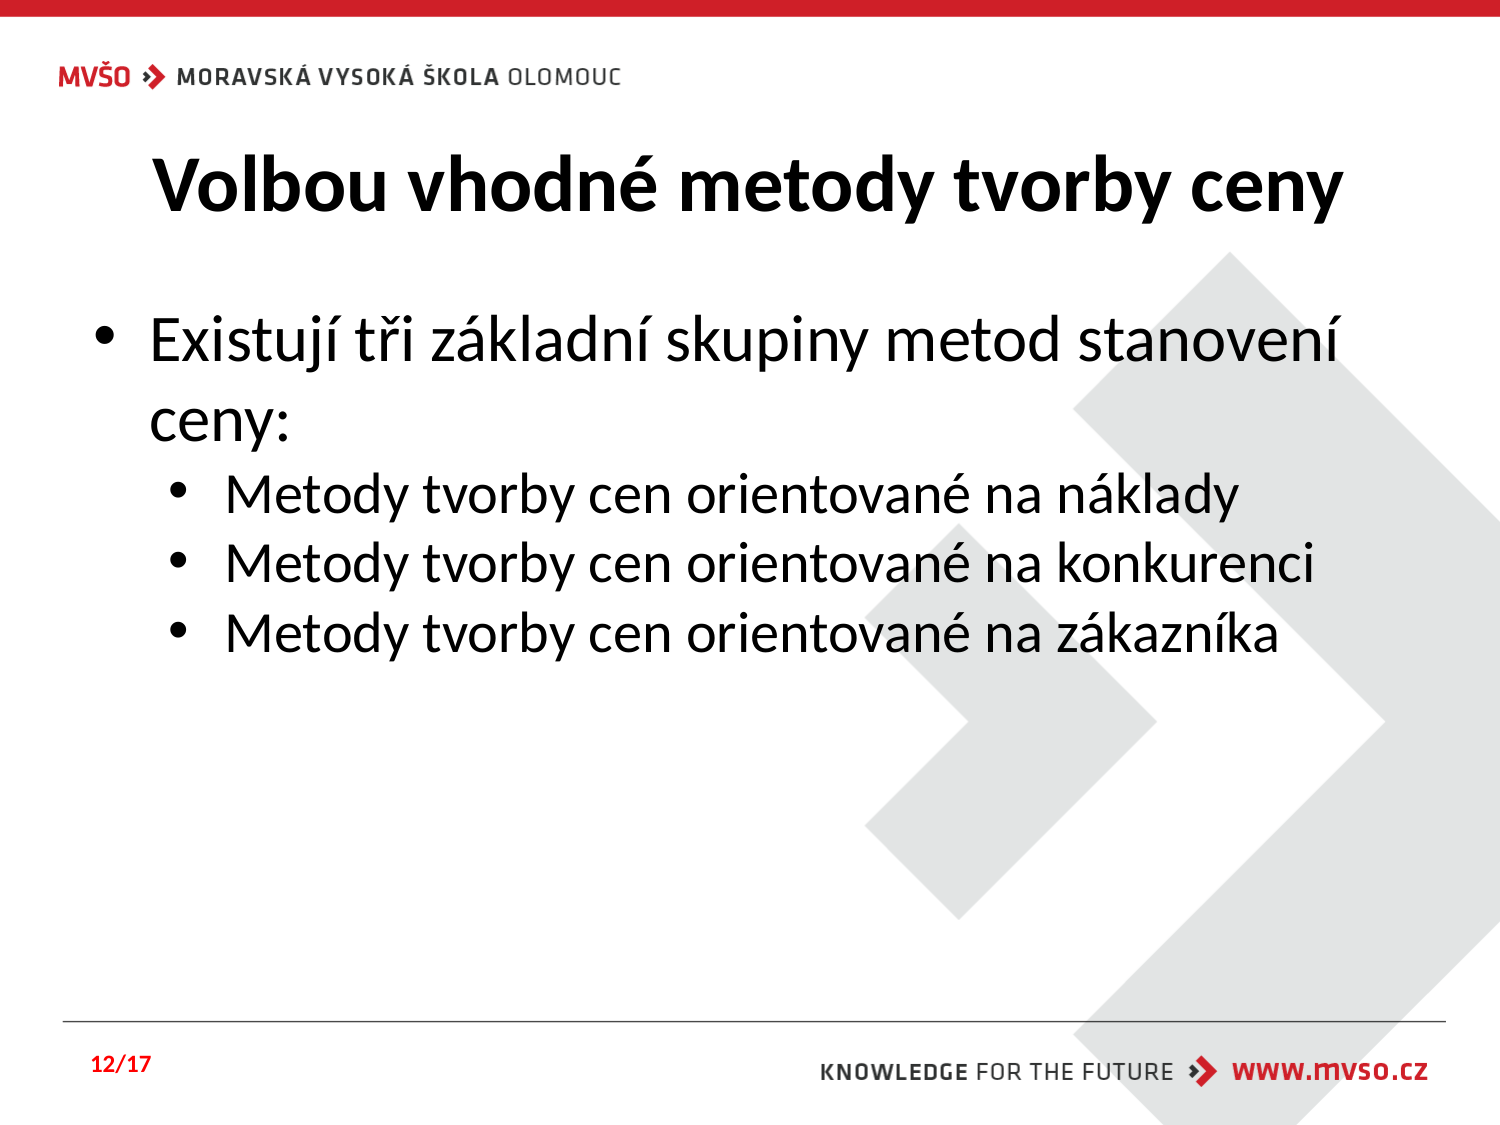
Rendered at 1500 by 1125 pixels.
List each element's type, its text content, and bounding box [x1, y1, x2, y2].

title Volbou vhodné metody tvorby ceny [75, 85, 1425, 273]
list Existují tři základní skupiny metod stanovení ceny: Metody tvorby cen orientované na náklady Metody tvorby cen orientované na konkurenci Metody tvorby cen orientované na zákazníka [75, 287, 1425, 1041]
picture [0, 0, 1500, 1125]
text_box 12/17 [74, 1040, 213, 1085]
